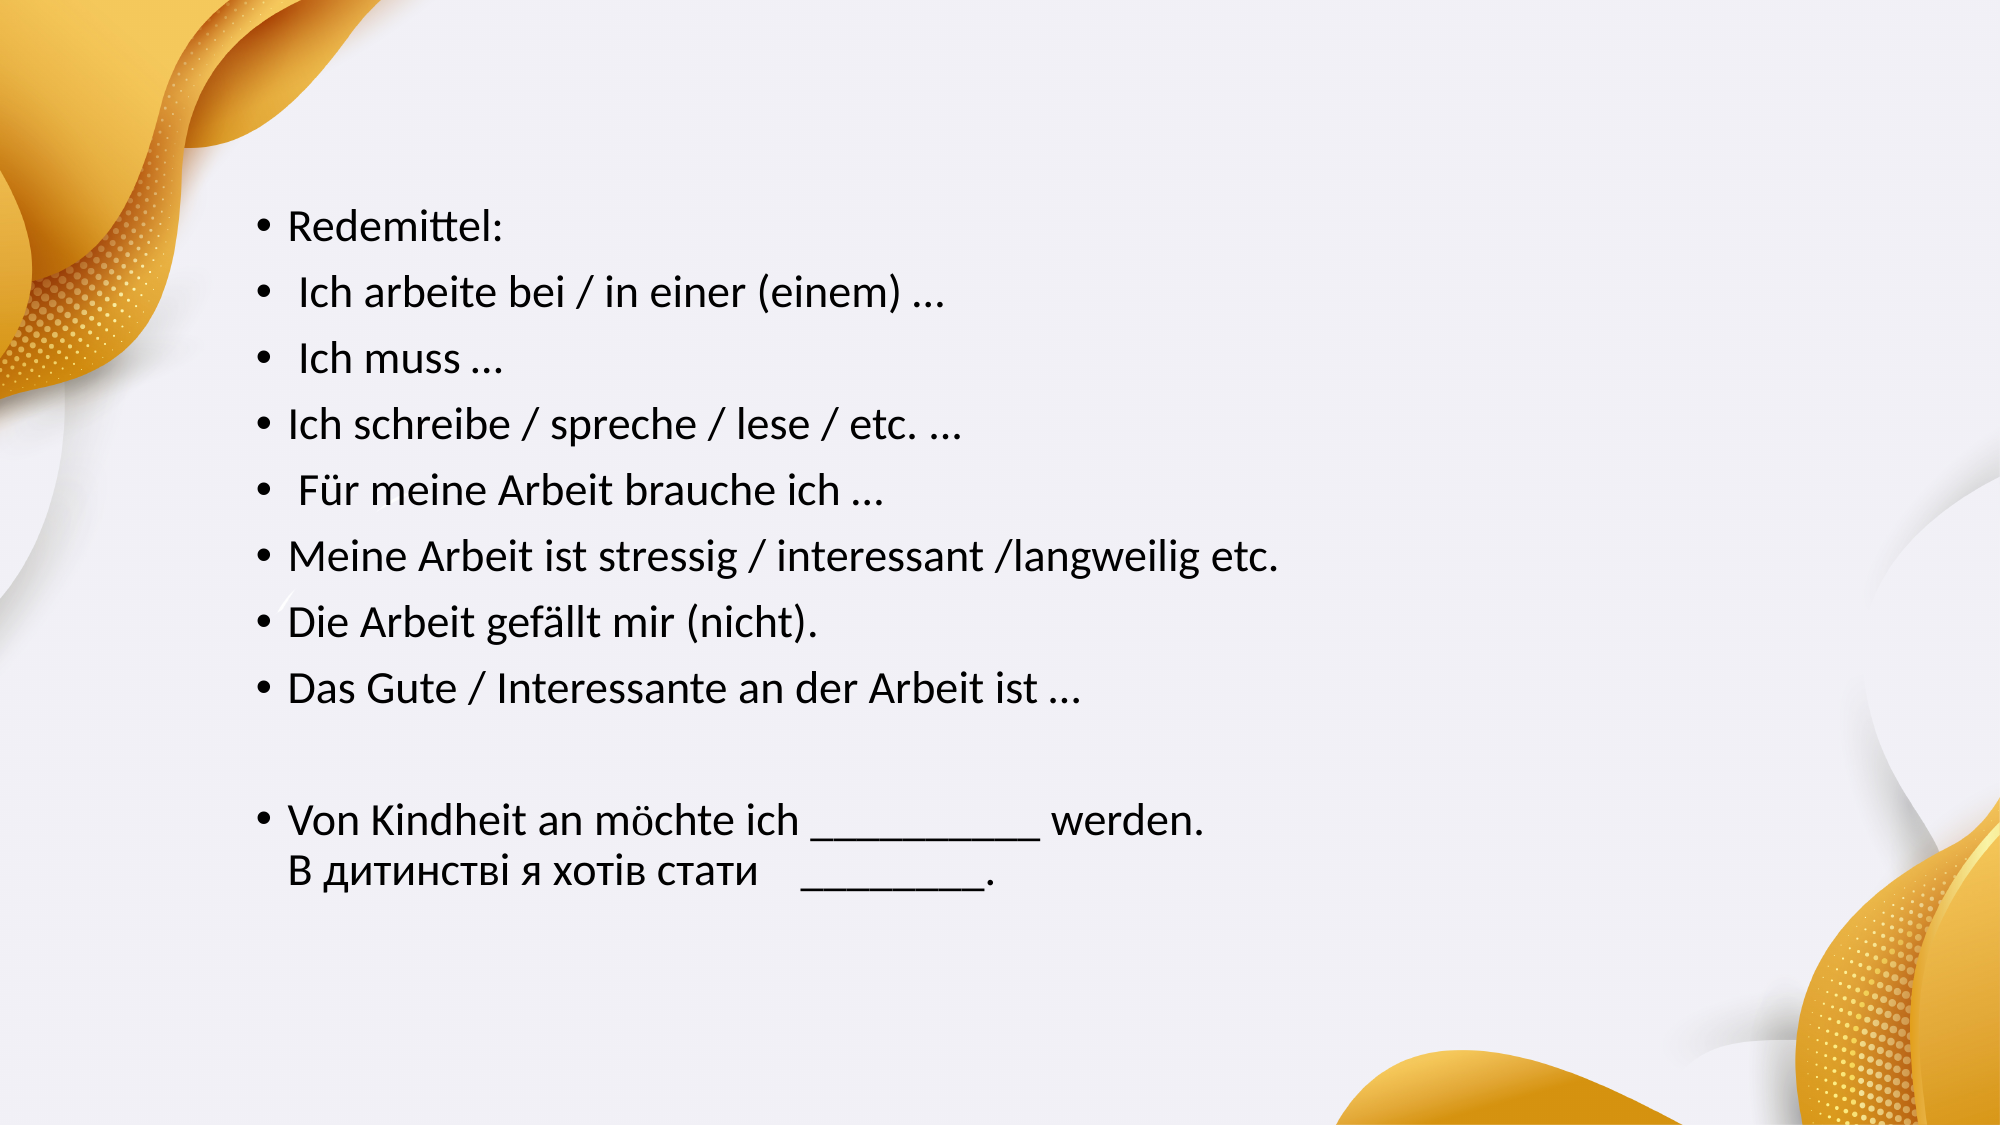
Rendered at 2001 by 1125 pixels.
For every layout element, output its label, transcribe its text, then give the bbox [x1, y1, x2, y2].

list Redemittel: Ich arbeite bei / in einer (einem) … Ich muss … Ich schreibe / spreche / lese / etc. ... Für meine Arbeit brauche ich … Meine Arbeit ist stressig / interessant /langweilig etc. Die Arbeit gefällt mir (nicht). Das Gute / Interessante an der Arbeit ist … Von Kindheit an mӧchte ich __________ werden. В дитинстві я хотів стати ________. [240, 194, 1797, 909]
picture [0, 0, 2000, 1125]
